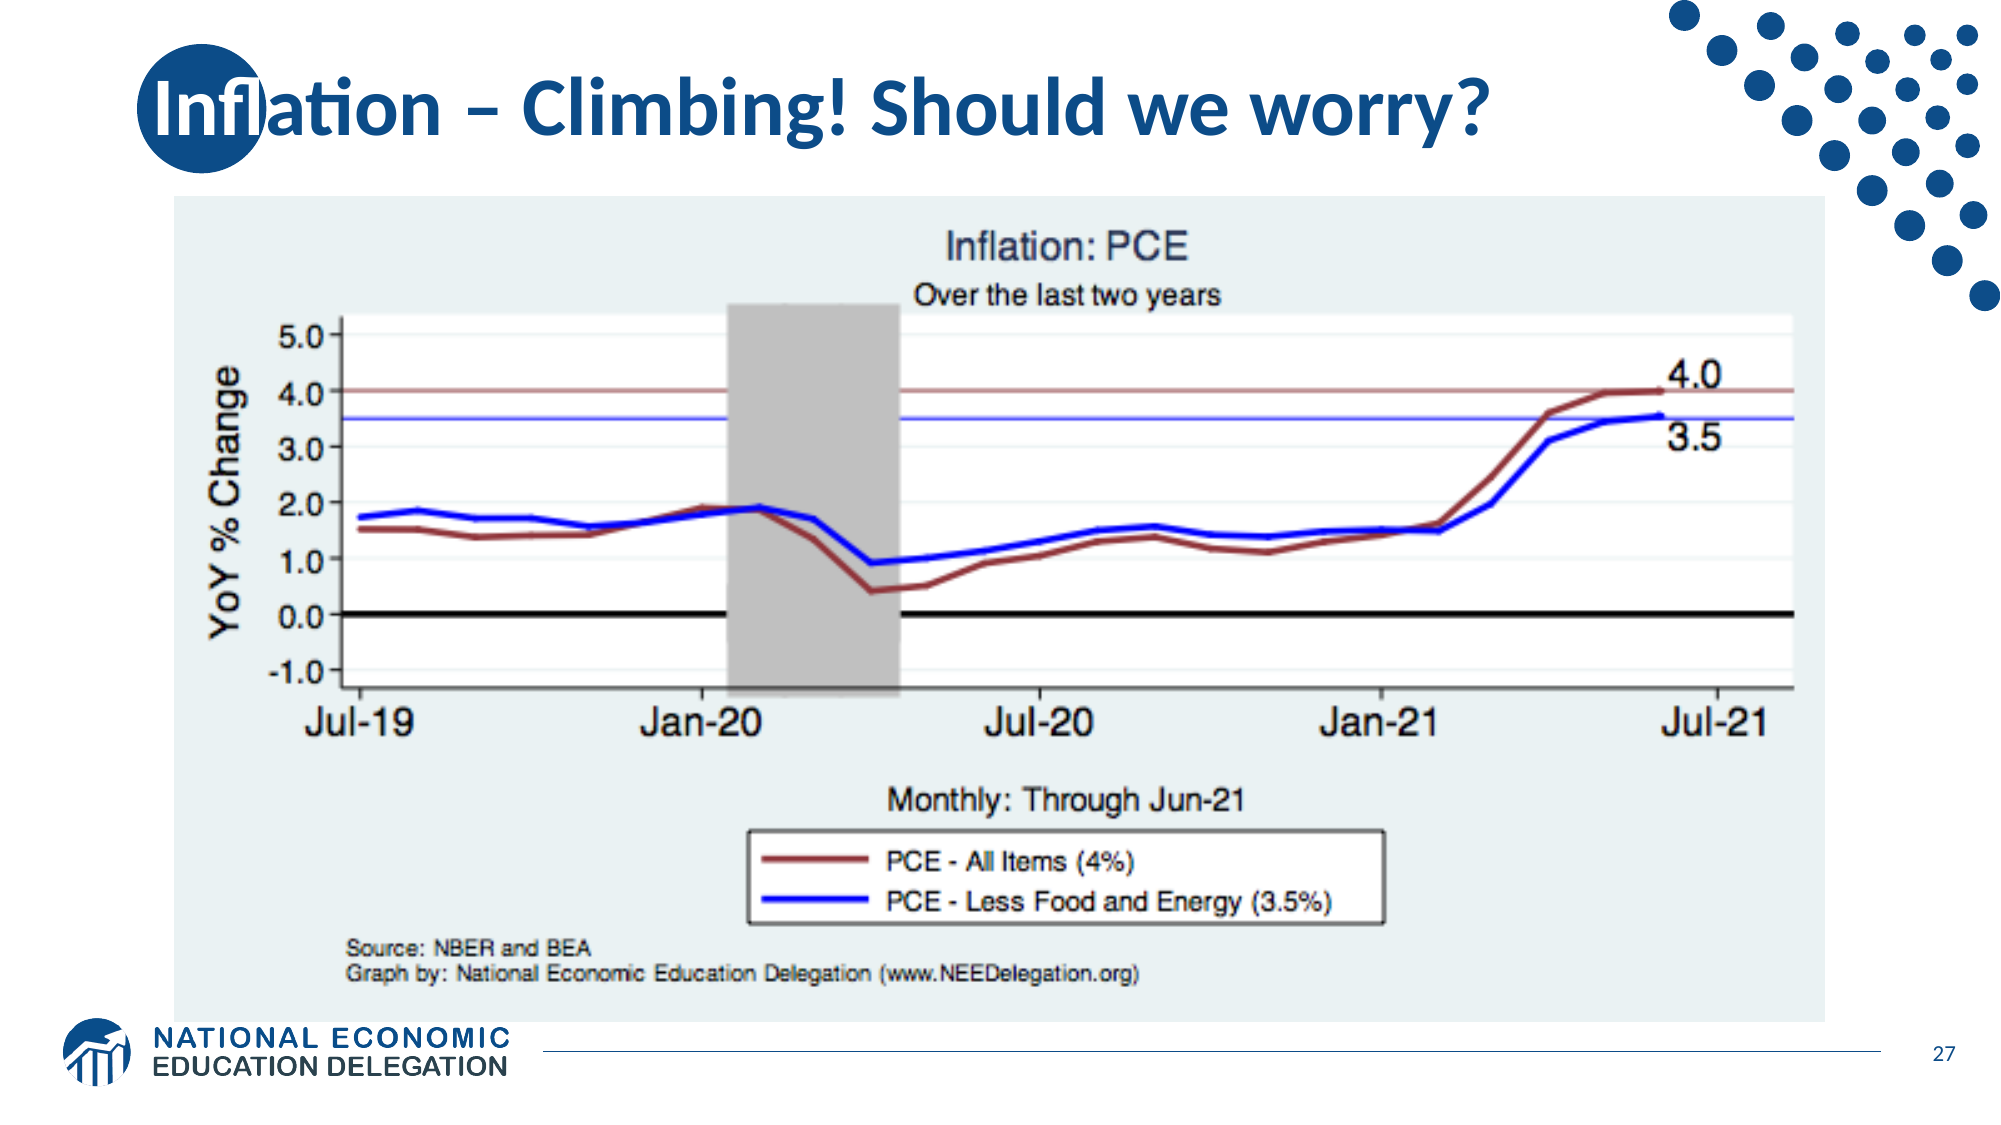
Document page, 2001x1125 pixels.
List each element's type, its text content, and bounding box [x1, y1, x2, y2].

picture [55, 196, 1825, 1091]
title Inflation – Climbing! Should we worry? [137, 0, 1863, 218]
slide_number 27 [1521, 1022, 1972, 1082]
